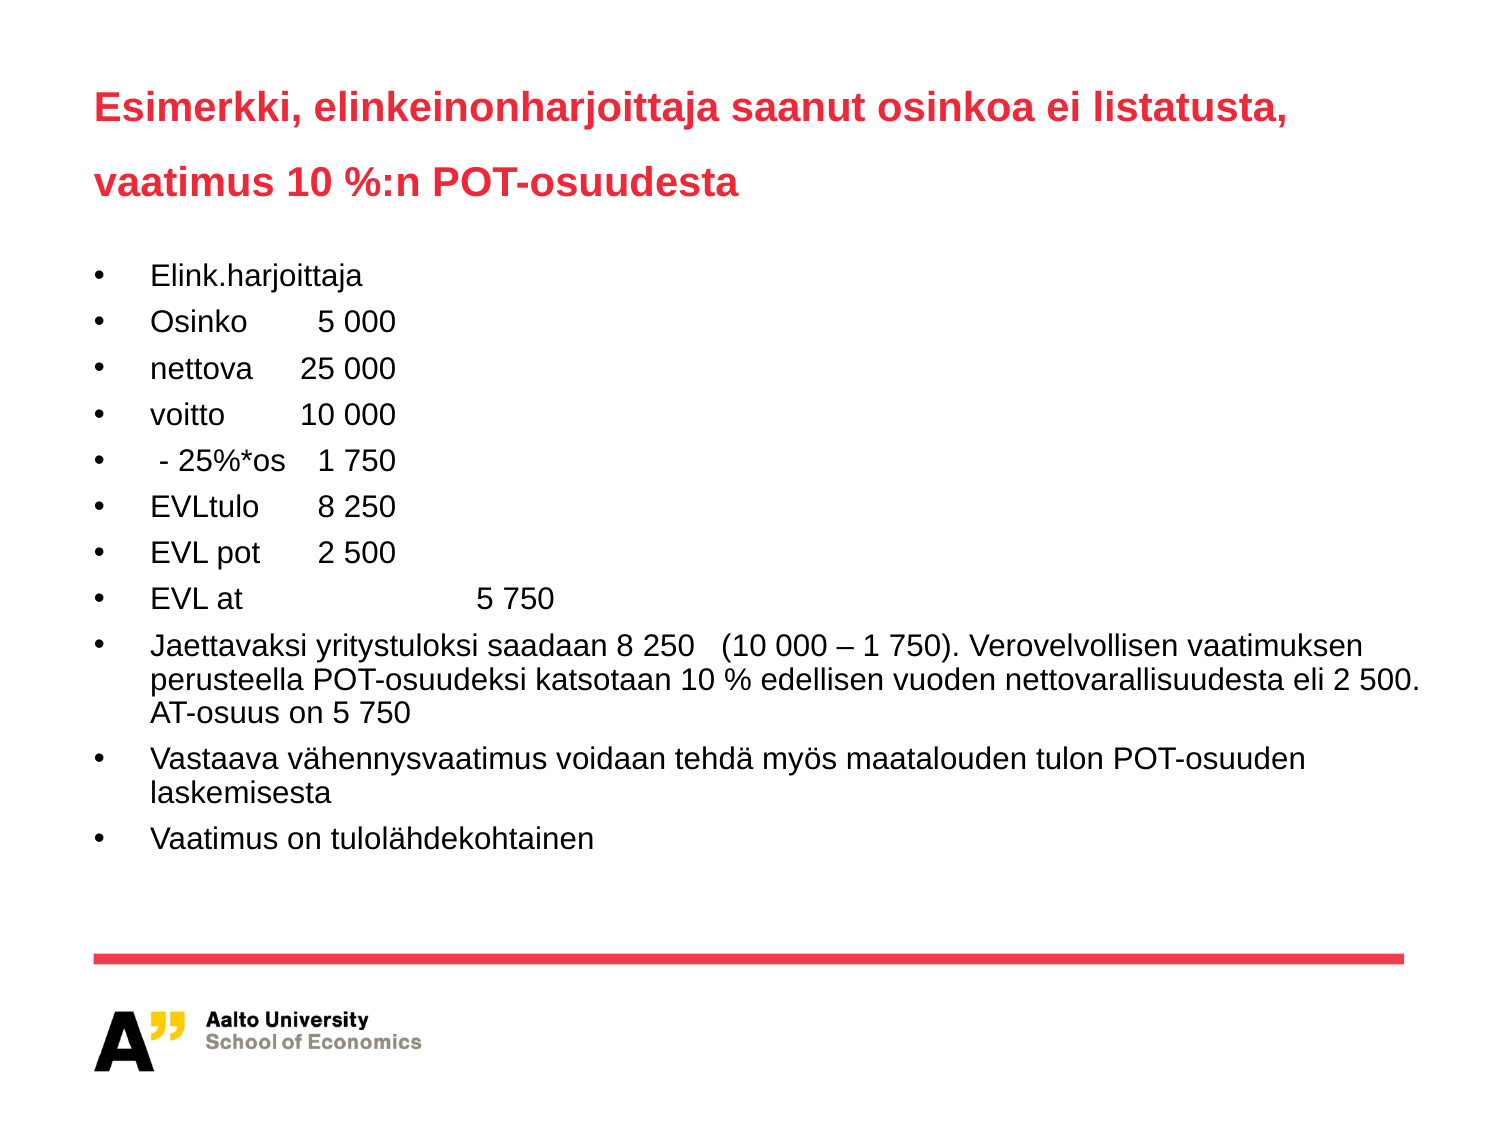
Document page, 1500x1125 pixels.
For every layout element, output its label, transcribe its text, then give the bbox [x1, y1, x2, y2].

list Elink.harjoittaja Osinko 5 000 nettova 25 000 voitto 10 000 - 25%*os 1 750 EVLtulo 8 250 EVL pot 2 500 EVL at 5 750 Jaettavaksi yritystuloksi saadaan 8 250 (10 000 – 1 750). Verovelvollisen vaatimuksen perusteella POT-osuudeksi katsotaan 10 % edellisen vuoden nettovarallisuudesta eli 2 500. AT-osuus on 5 750 Vastaava vähennysvaatimus voidaan tehdä myös maatalouden tulon POT-osuuden laskemisesta Vaatimus on tulolähdekohtainen [93, 259, 1459, 939]
title Esimerkki, elinkeinonharjoittaja saanut osinkoa ei listatusta, vaatimus 10 %:n POT-osuudesta [93, 79, 1405, 258]
picture [0, 977, 473, 1125]
